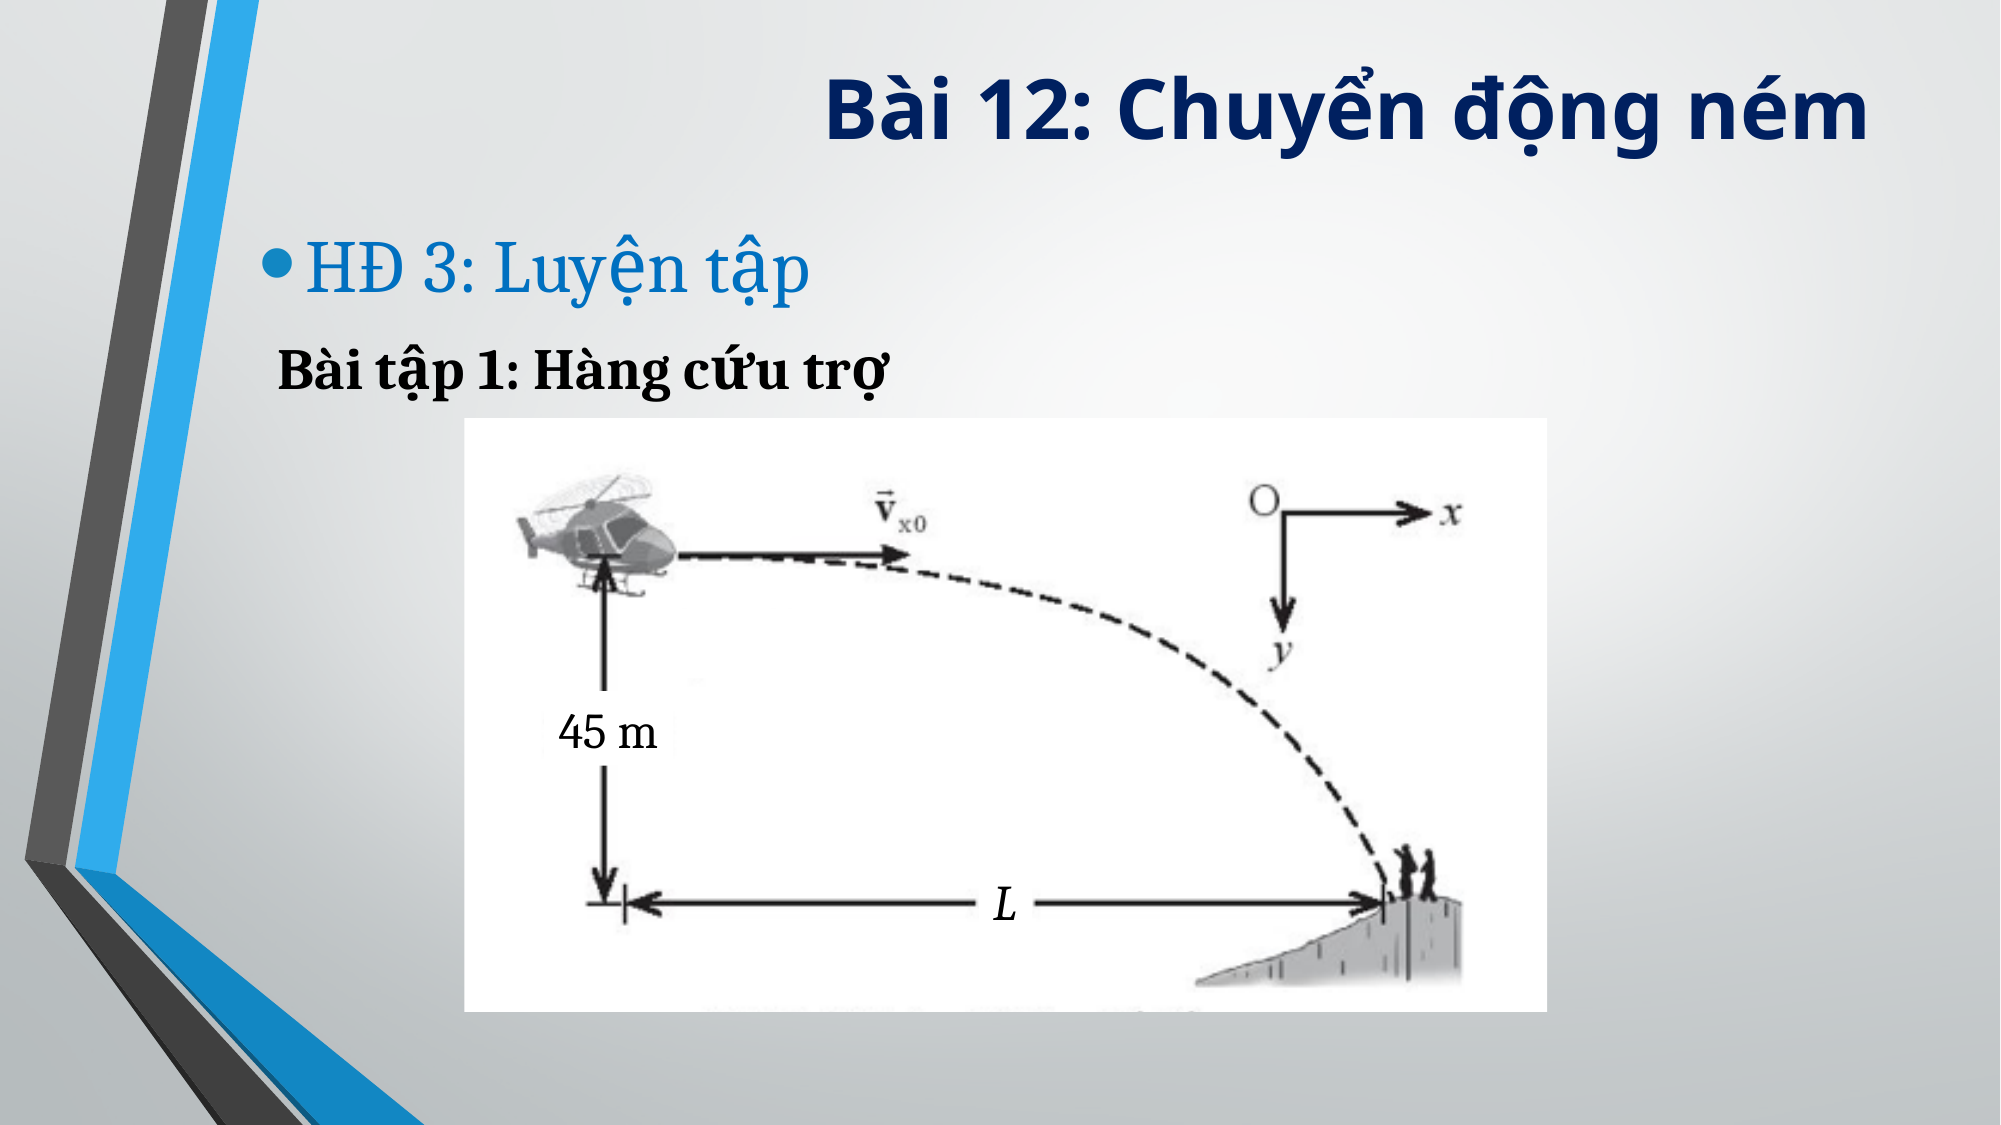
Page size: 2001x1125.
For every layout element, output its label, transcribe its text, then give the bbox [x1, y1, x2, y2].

title Bài 12: Chuyển động ném [243, 35, 1887, 177]
list HĐ 3: Luyện tập Bài tập 1: Hàng cứu trợ [243, 209, 1887, 950]
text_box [464, 418, 1548, 1013]
